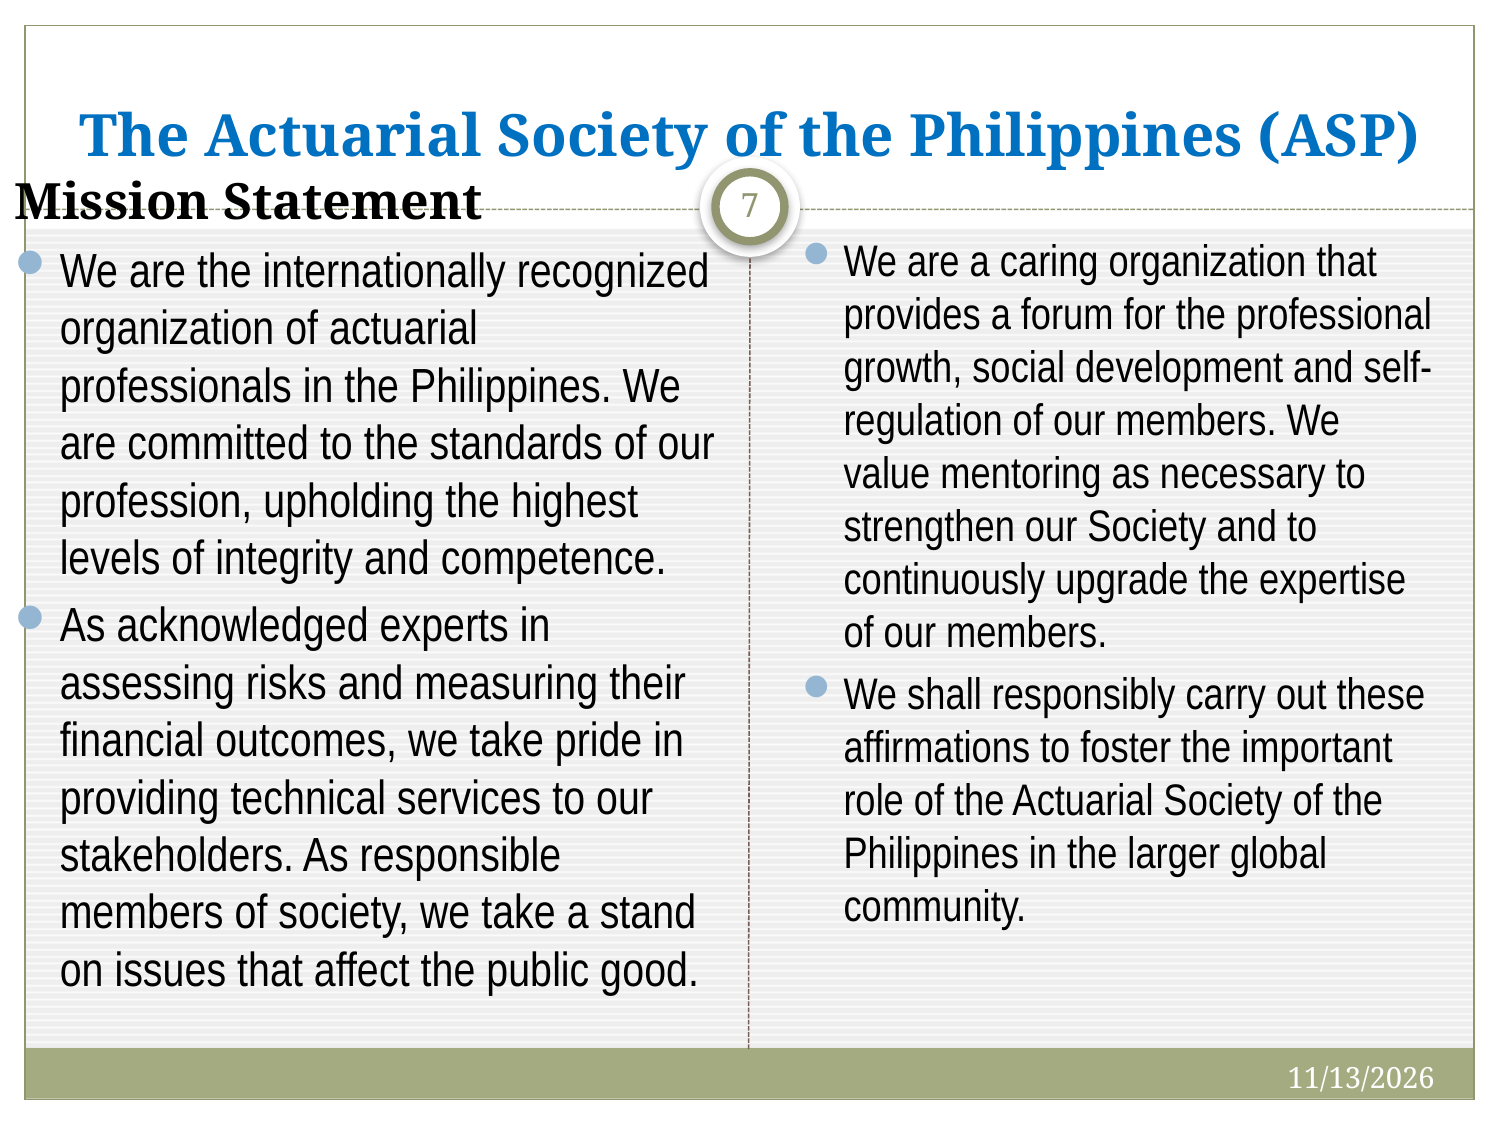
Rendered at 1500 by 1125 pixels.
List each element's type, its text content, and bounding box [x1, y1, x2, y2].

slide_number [950, 1051, 1450, 1112]
slide_number 7 [712, 170, 788, 243]
list We are a caring organization that provides a forum for the professional growth, social development and self-regulation of our members. We value mentoring as necessary to strengthen our Society and to continuously upgrade the expertise of our members. We shall responsibly carry out these affirmations to foster the important role of the Actuarial Society of the Philippines in the larger global community. [787, 224, 1450, 993]
title The Actuarial Society of the Philippines (ASP) [37, 50, 1463, 175]
list Mission Statement We are the internationally recognized organization of actuarial professionals in the Philippines. We are committed to the standards of our profession, upholding the highest levels of integrity and competence. As acknowledged experts in assessing risks and measuring their financial outcomes, we take pride in providing technical services to our stakeholders. As responsible members of society, we take a stand on issues that affect the public good. [0, 162, 738, 1125]
